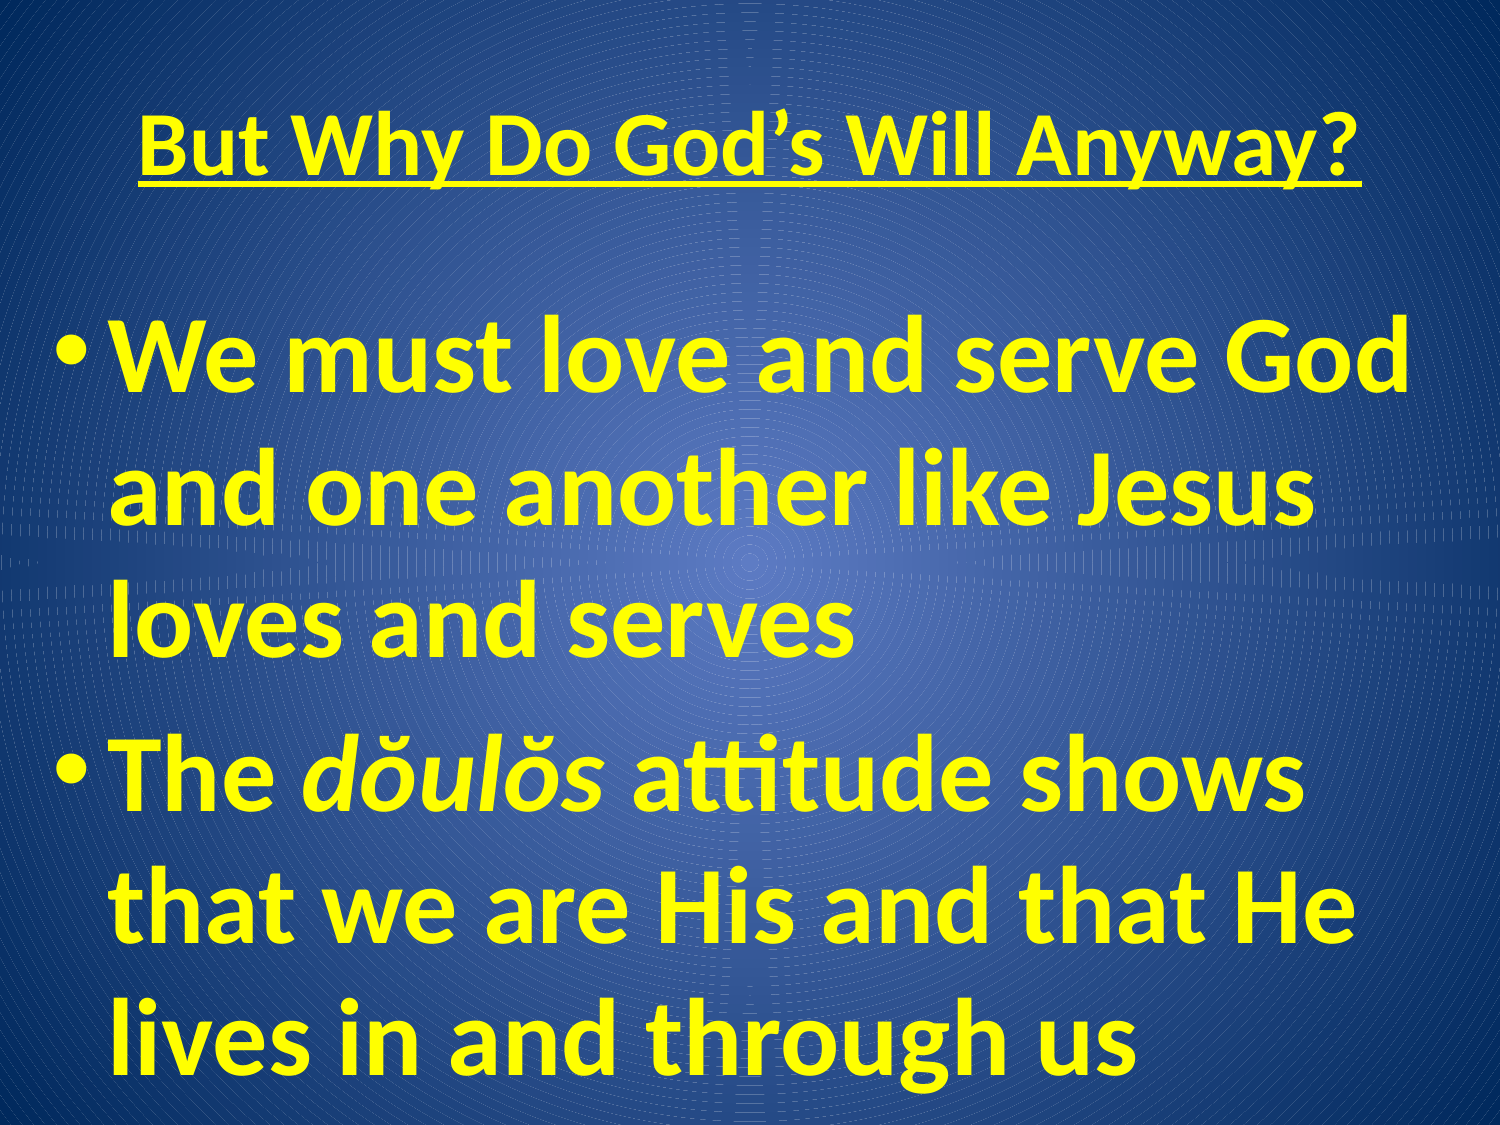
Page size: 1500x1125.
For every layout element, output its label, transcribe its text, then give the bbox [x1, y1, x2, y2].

list We must love and serve God and one another like Jesus loves and serves The dŏulŏs attitude shows that we are His and that He lives in and through us [37, 275, 1450, 1113]
title But Why Do God’s Will Anyway? [75, 45, 1425, 233]
